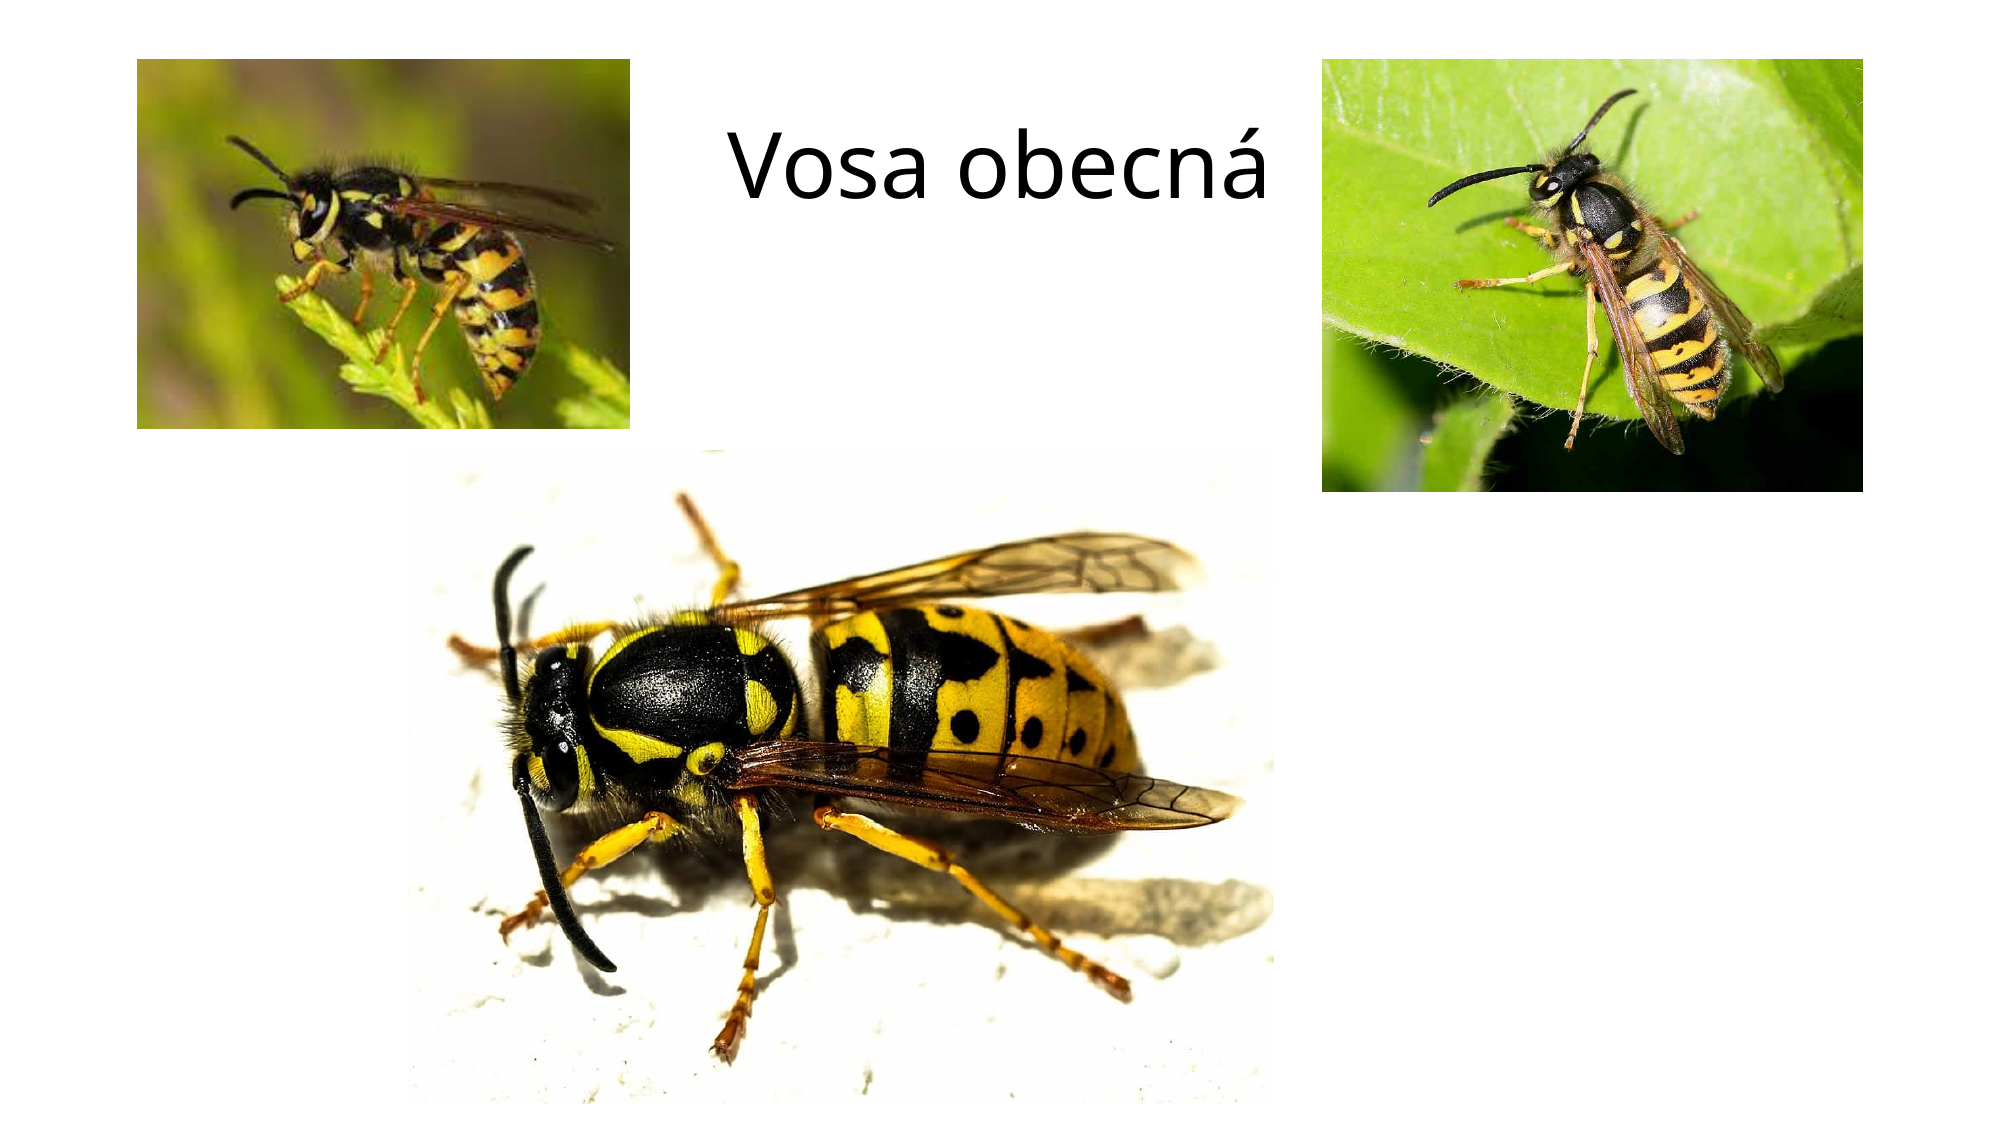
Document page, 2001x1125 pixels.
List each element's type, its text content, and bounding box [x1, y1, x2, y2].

picture [408, 450, 1274, 1104]
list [137, 59, 630, 429]
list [1322, 59, 1863, 492]
title Vosa obecná [630, 59, 1322, 278]
